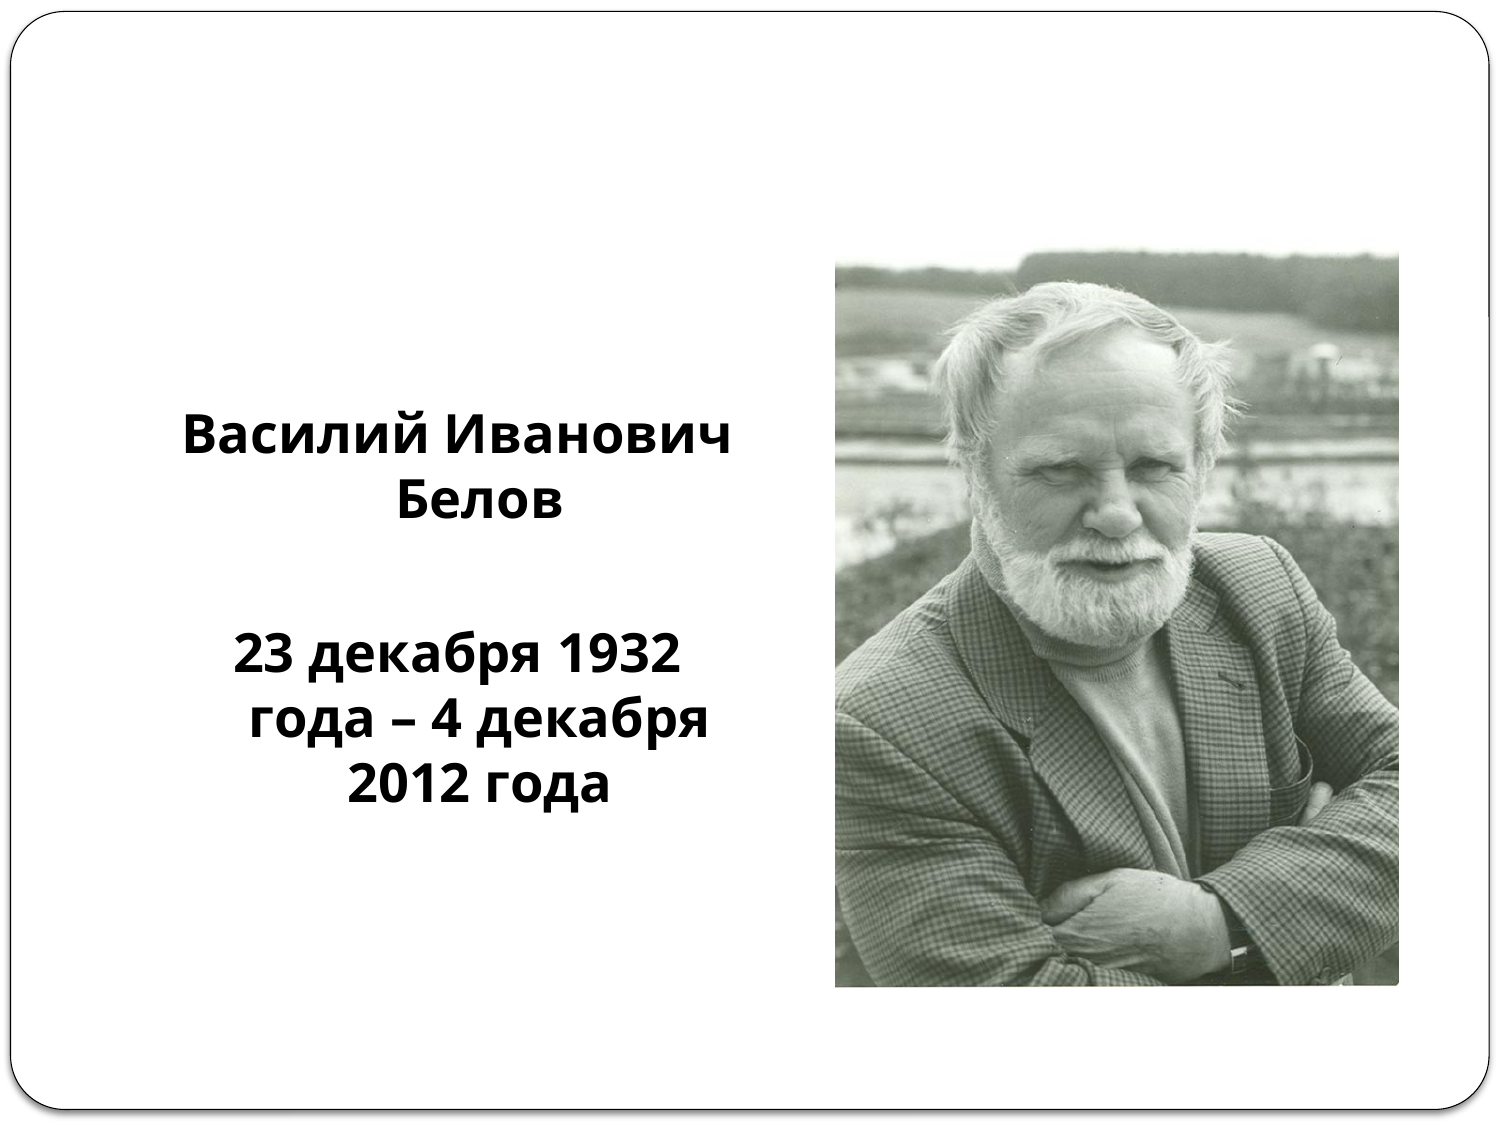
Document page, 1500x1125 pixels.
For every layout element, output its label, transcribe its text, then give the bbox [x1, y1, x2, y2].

list Василий Иванович Белов 23 декабря 1932 года – 4 декабря 2012 года [150, 237, 765, 988]
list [834, 237, 1399, 988]
